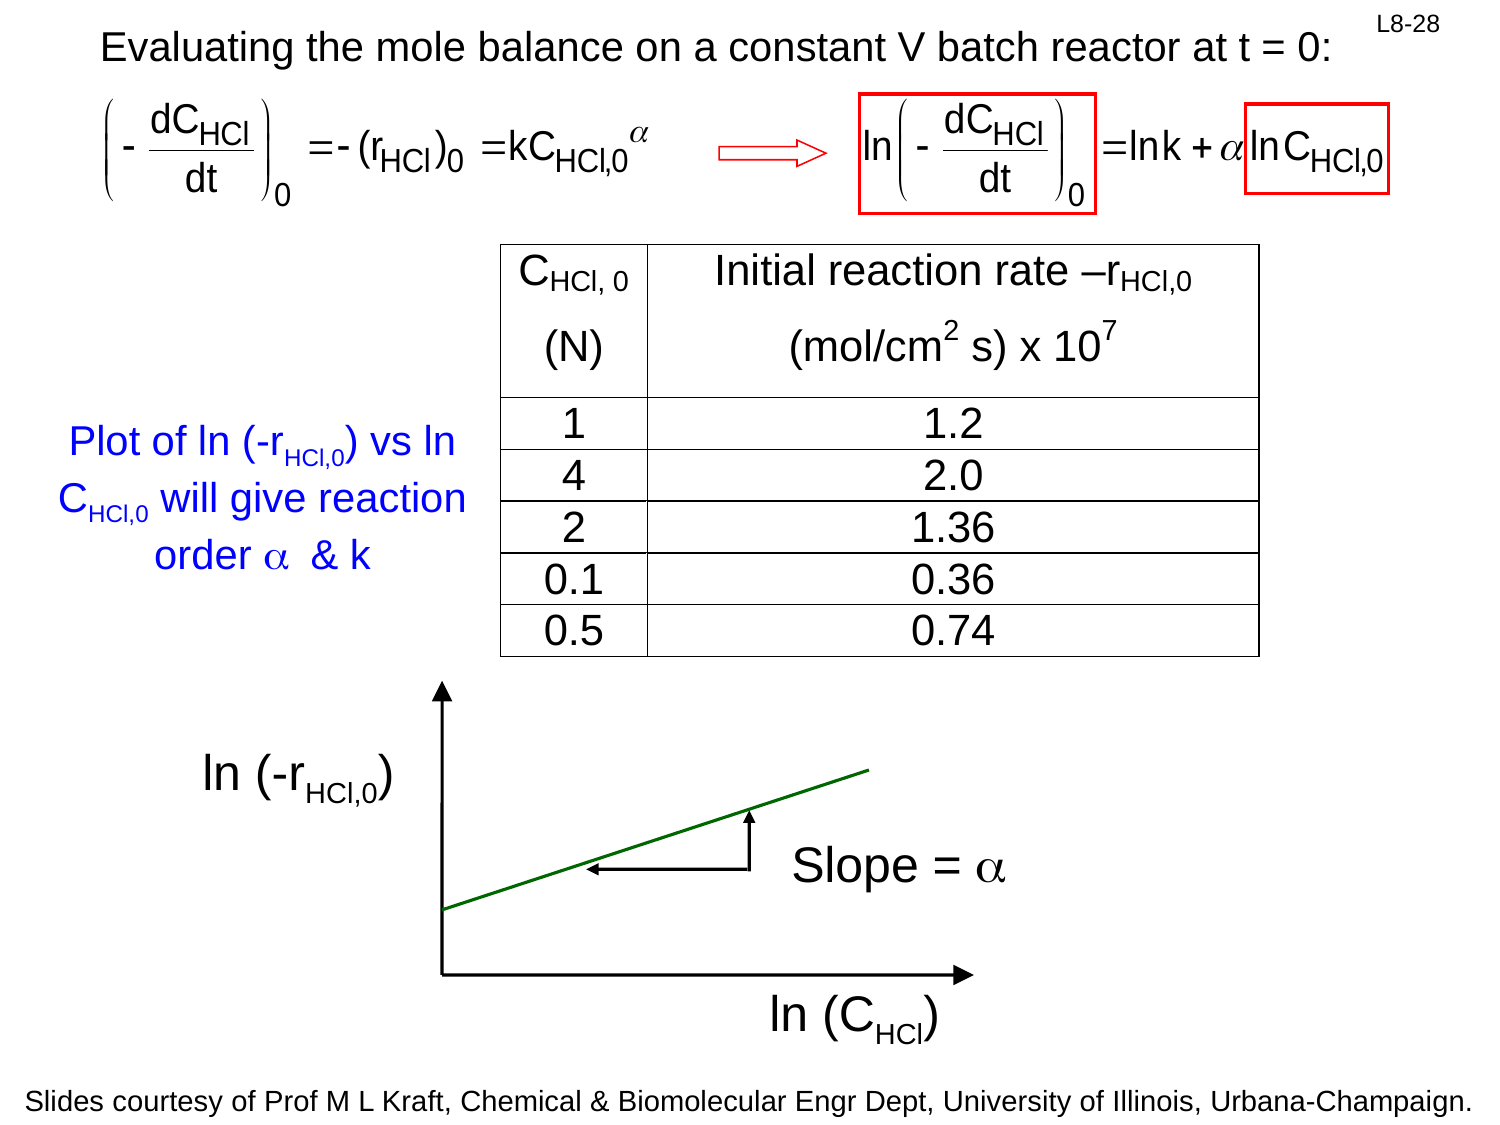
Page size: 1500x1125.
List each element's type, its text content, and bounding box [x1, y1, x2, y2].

text_box Plot of ln (-rHCl,0) vs ln CHCl,0 will give reaction order a & k [24, 406, 294, 586]
text_box [719, 140, 826, 167]
text_box Evaluating the mole balance on a constant V batch reactor at t = 0: [84, 12, 1360, 78]
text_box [99, 93, 654, 212]
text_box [187, 680, 1024, 1051]
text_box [860, 93, 1388, 212]
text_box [299, 243, 1287, 709]
